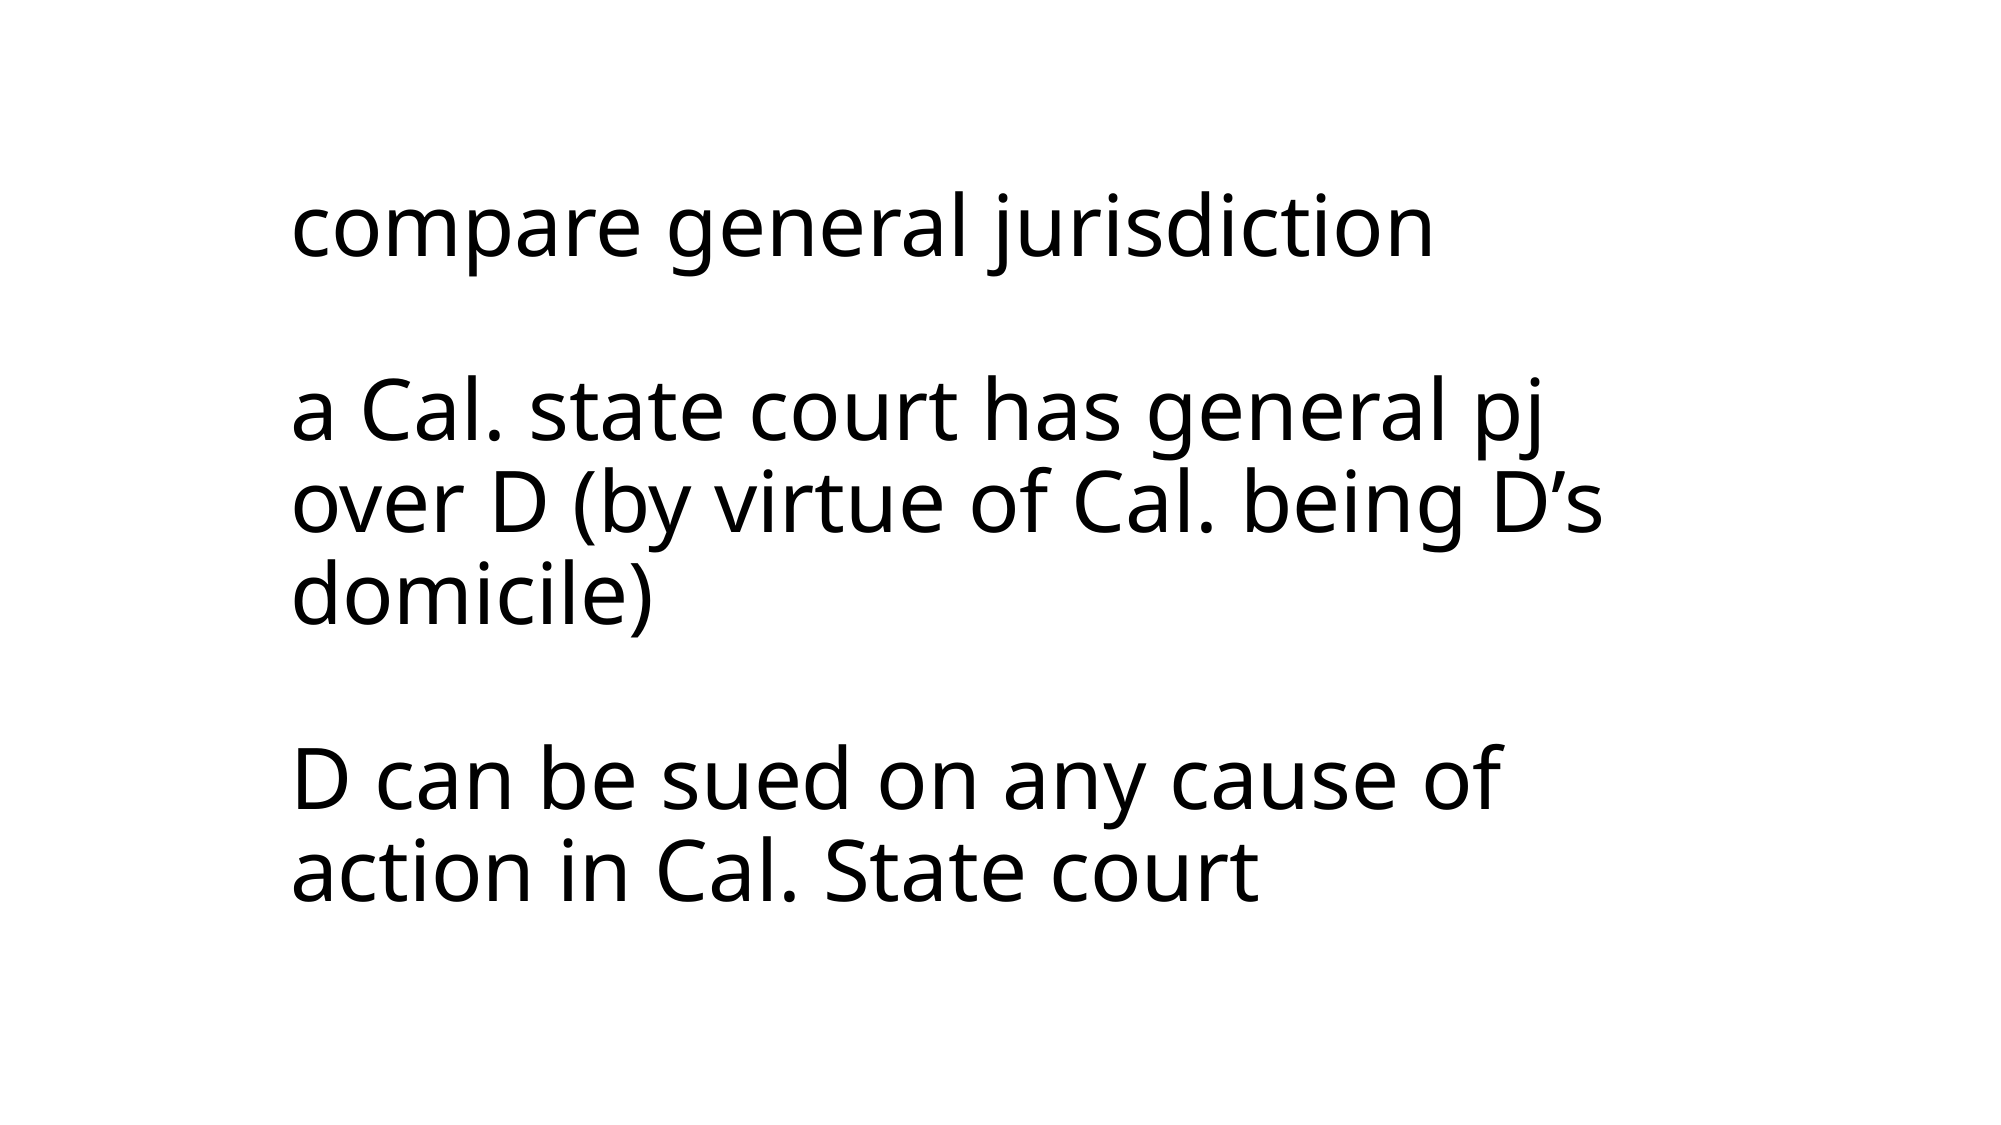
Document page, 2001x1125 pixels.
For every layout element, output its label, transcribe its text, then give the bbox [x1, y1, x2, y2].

title compare general jurisdiction a Cal. state court has general pj over D (by virtue of Cal. being D’s domicile) D can be sued on any cause of action in Cal. State court [275, 174, 1663, 929]
